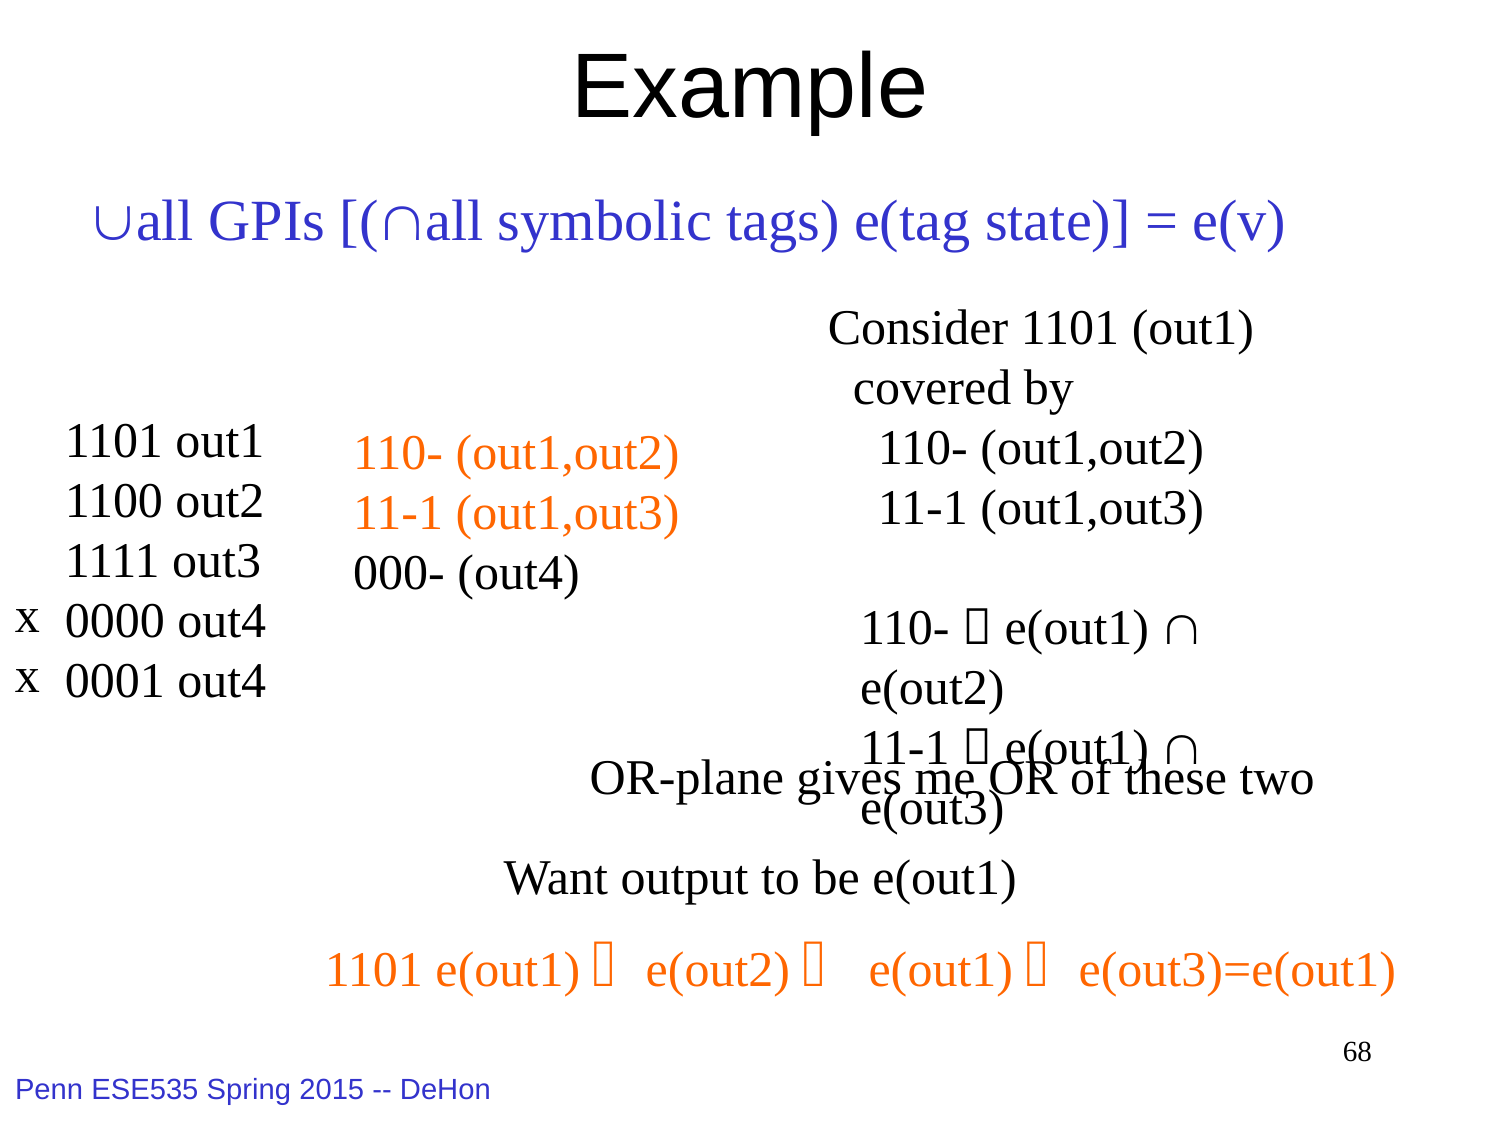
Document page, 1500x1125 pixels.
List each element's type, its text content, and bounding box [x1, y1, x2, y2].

text_box 110-  e(out1)  e(out2) 11-1  e(out1)  e(out3) [845, 587, 1353, 723]
text_box 1101 out1 1100 out2 1111 out3 0000 out4 0001 out4 [50, 399, 282, 715]
text_box all GPIs [(all symbolic tags) e(tag state)] = e(v) [0, 174, 1375, 320]
slide_number Penn ESE535 Spring 2015 -- DeHon [0, 1062, 576, 1125]
slide_number 68 [1074, 1024, 1388, 1101]
title Example [112, 0, 1388, 163]
text_box 1101 e(out1) e(out2)  e(out1) e(out3)=e(out1) [309, 912, 1412, 1008]
text_box 110- (out1,out2) 11-1 (out1,out3) 000- (out4) [338, 412, 695, 608]
text_box x x [0, 574, 75, 710]
text_box Want output to be e(out1) [488, 837, 1033, 913]
text_box OR-plane gives me OR of these two [574, 737, 1330, 813]
text_box Consider 1101 (out1) covered by 110- (out1,out2) 11-1 (out1,out3) [813, 320, 1270, 543]
